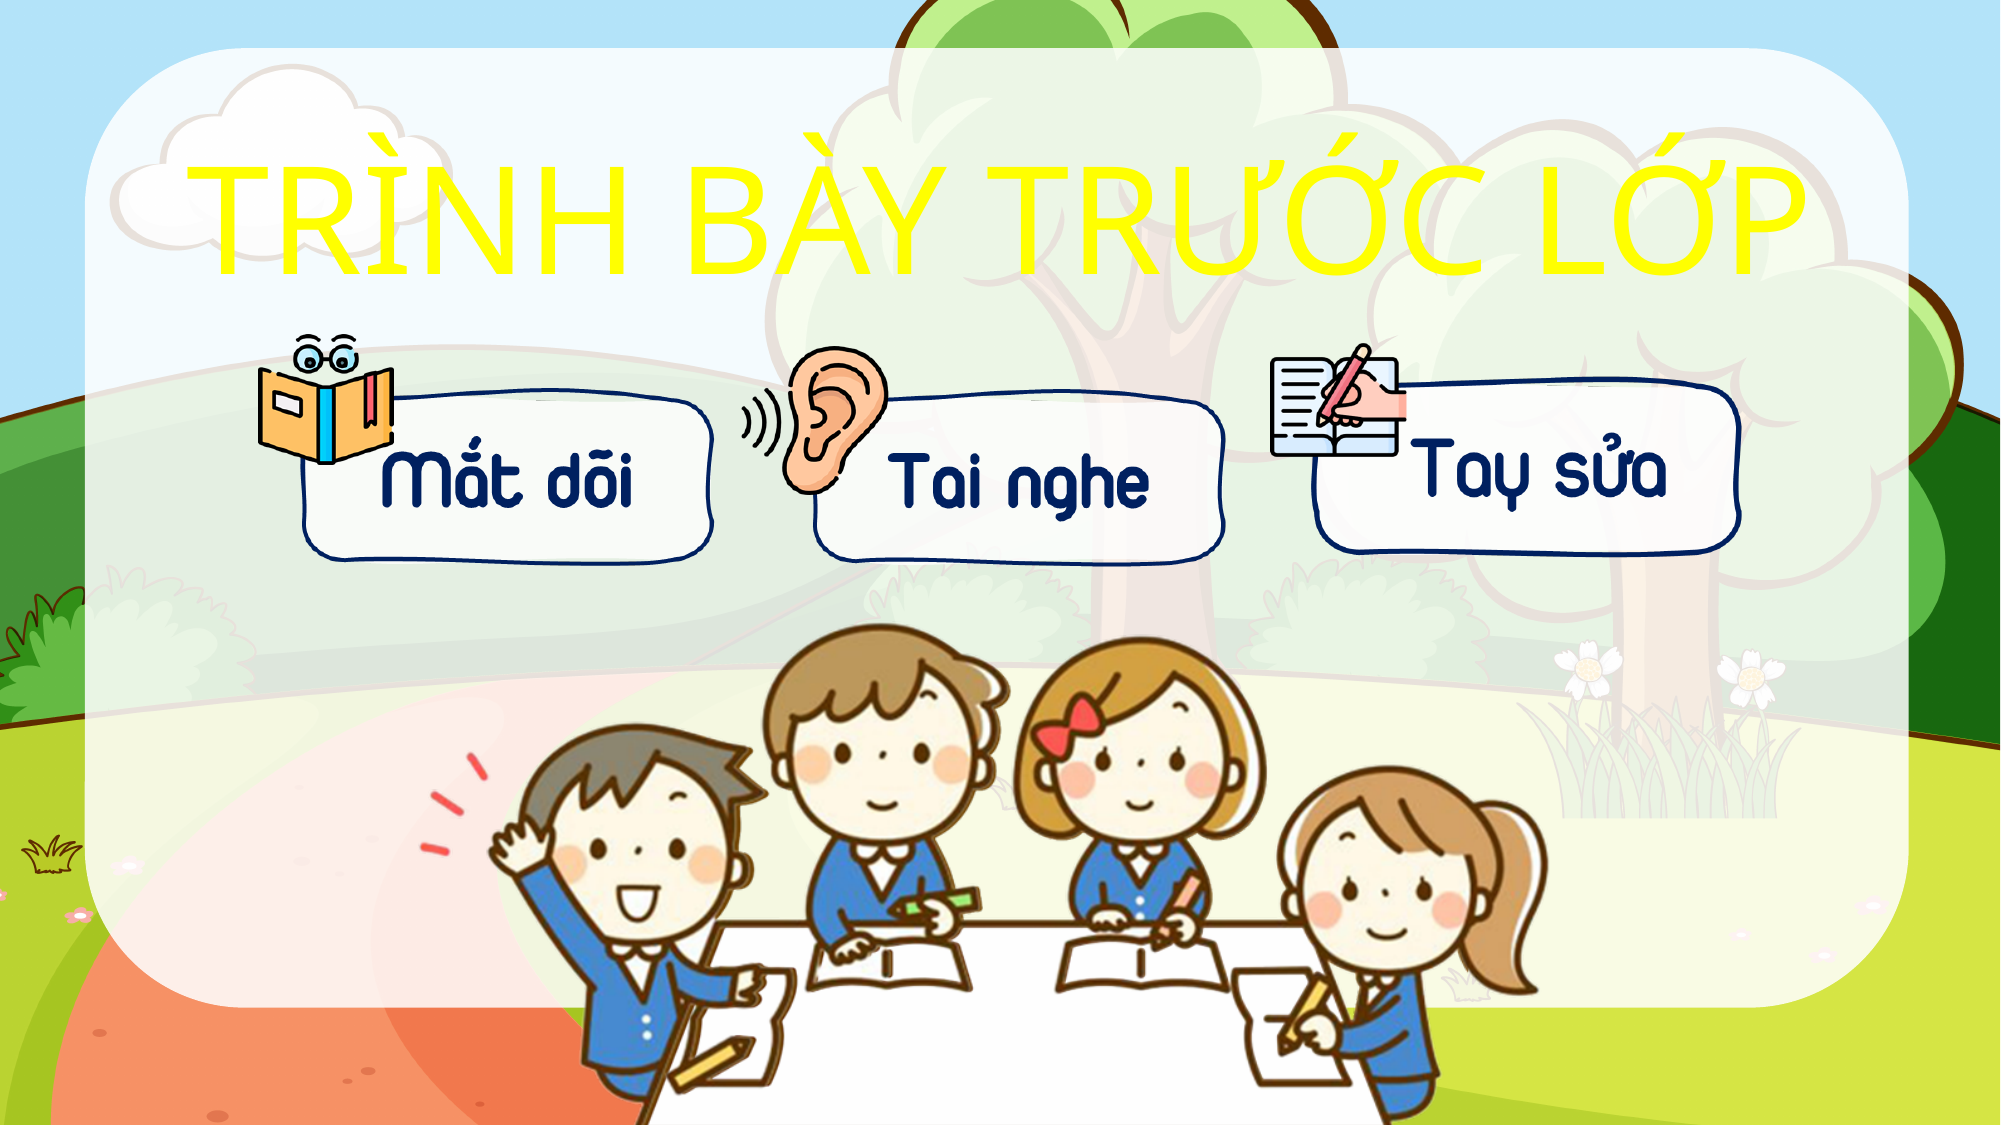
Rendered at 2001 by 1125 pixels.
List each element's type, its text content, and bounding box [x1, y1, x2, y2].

text_box [83, 312, 1911, 1010]
text_box TRÌNH BÀY TRƯỚC LỚP [0, 117, 2000, 312]
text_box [257, 333, 1743, 581]
text_box [111, 46, 1883, 117]
picture [0, 0, 2001, 1125]
